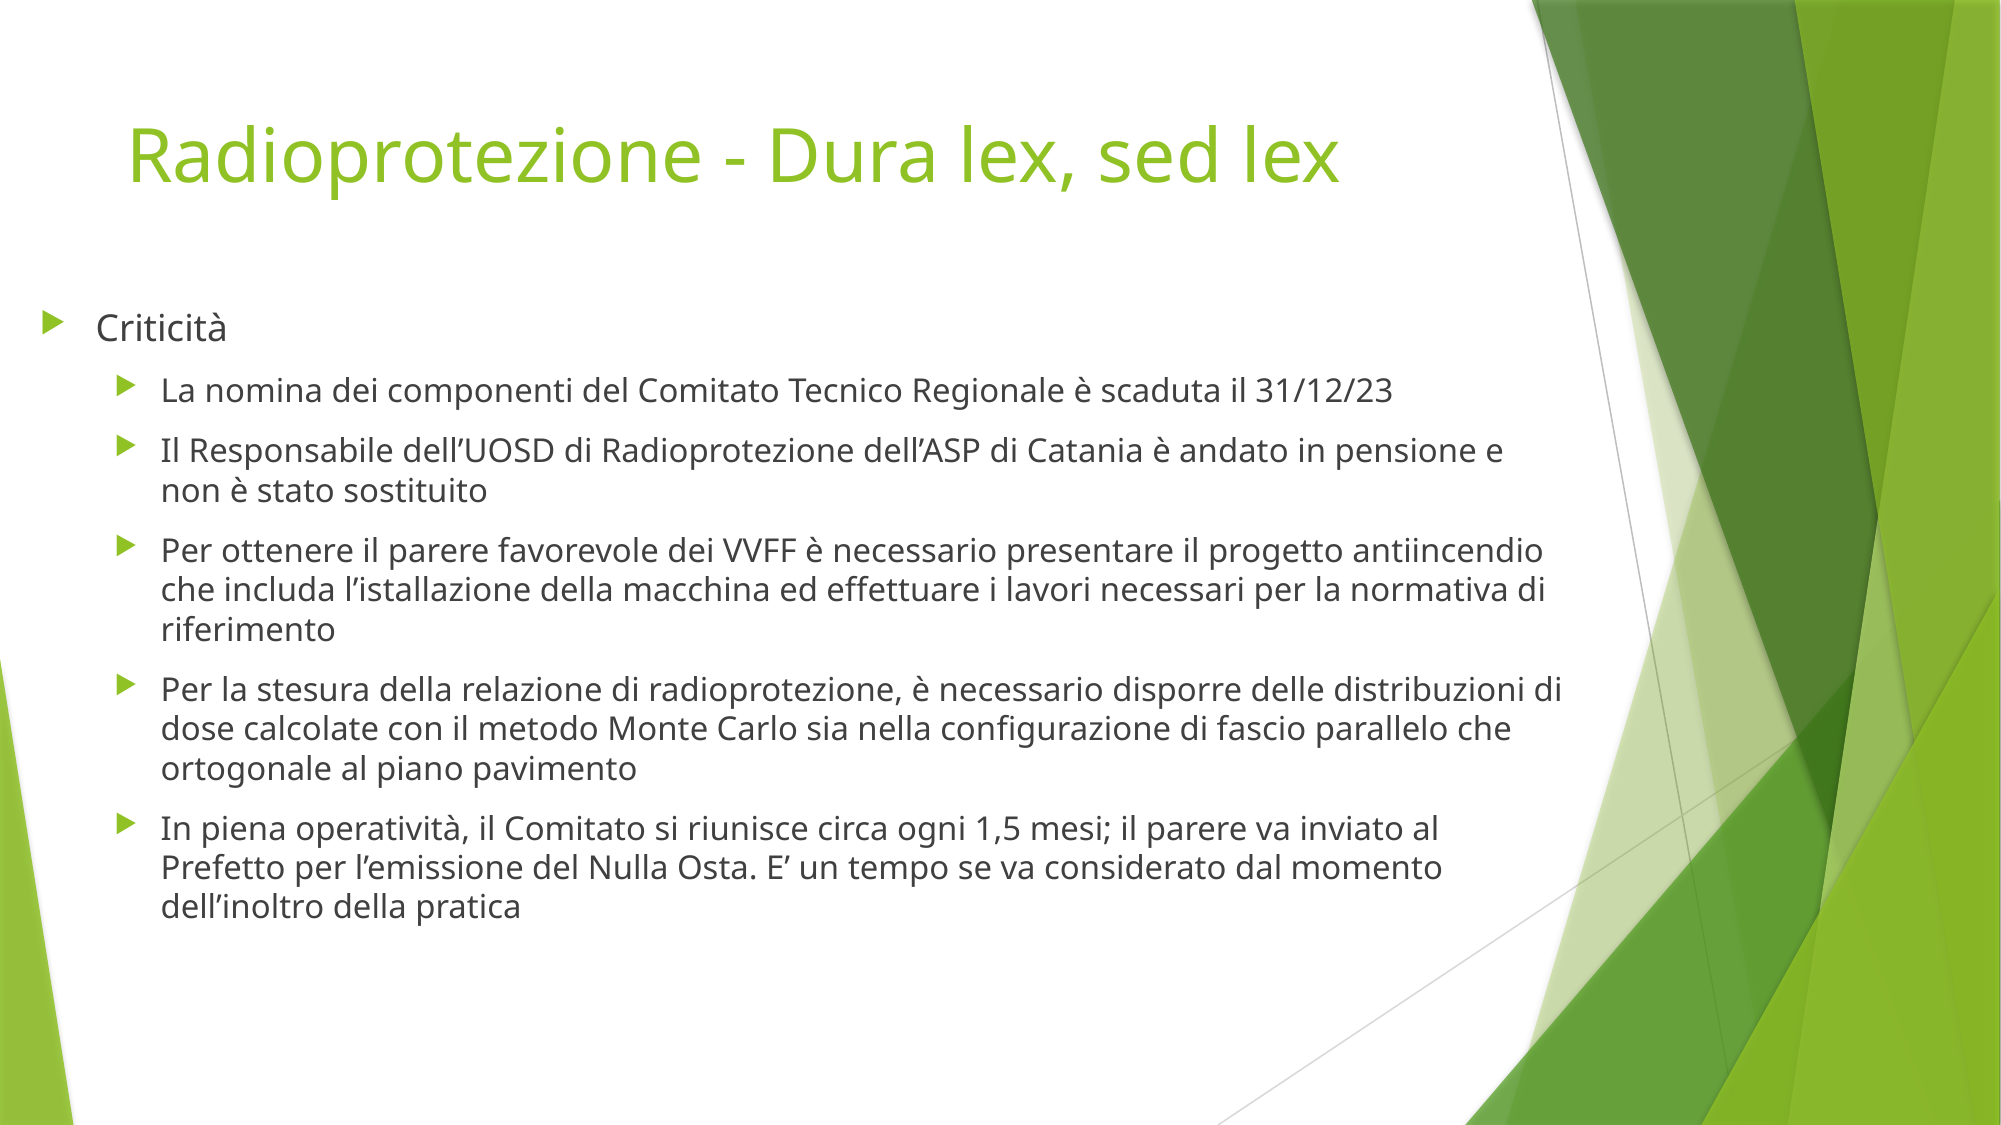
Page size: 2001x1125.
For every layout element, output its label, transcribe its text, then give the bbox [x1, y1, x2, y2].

title Radioprotezione - Dura lex, sed lex [111, 99, 1522, 297]
list Criticità La nomina dei componenti del Comitato Tecnico Regionale è scaduta il 31/12/23 Il Responsabile dell’UOSD di Radioprotezione dell’ASP di Catania è andato in pensione e non è stato sostituito Per ottenere il parere favorevole dei VVFF è necessario presentare il progetto antiincendio che includa l’istallazione della macchina ed effettuare i lavori necessari per la normativa di riferimento Per la stesura della relazione di radioprotezione, è necessario disporre delle distribuzioni di dose calcolate con il metodo Monte Carlo sia nella configurazione di fascio parallelo che ortogonale al piano pavimento In piena operatività, il Comitato si riunisce circa ogni 1,5 mesi; il parere va inviato al Prefetto per l’emissione del Nulla Osta. E’ un tempo se va considerato dal momento dell’inoltro della pratica [25, 297, 1586, 934]
